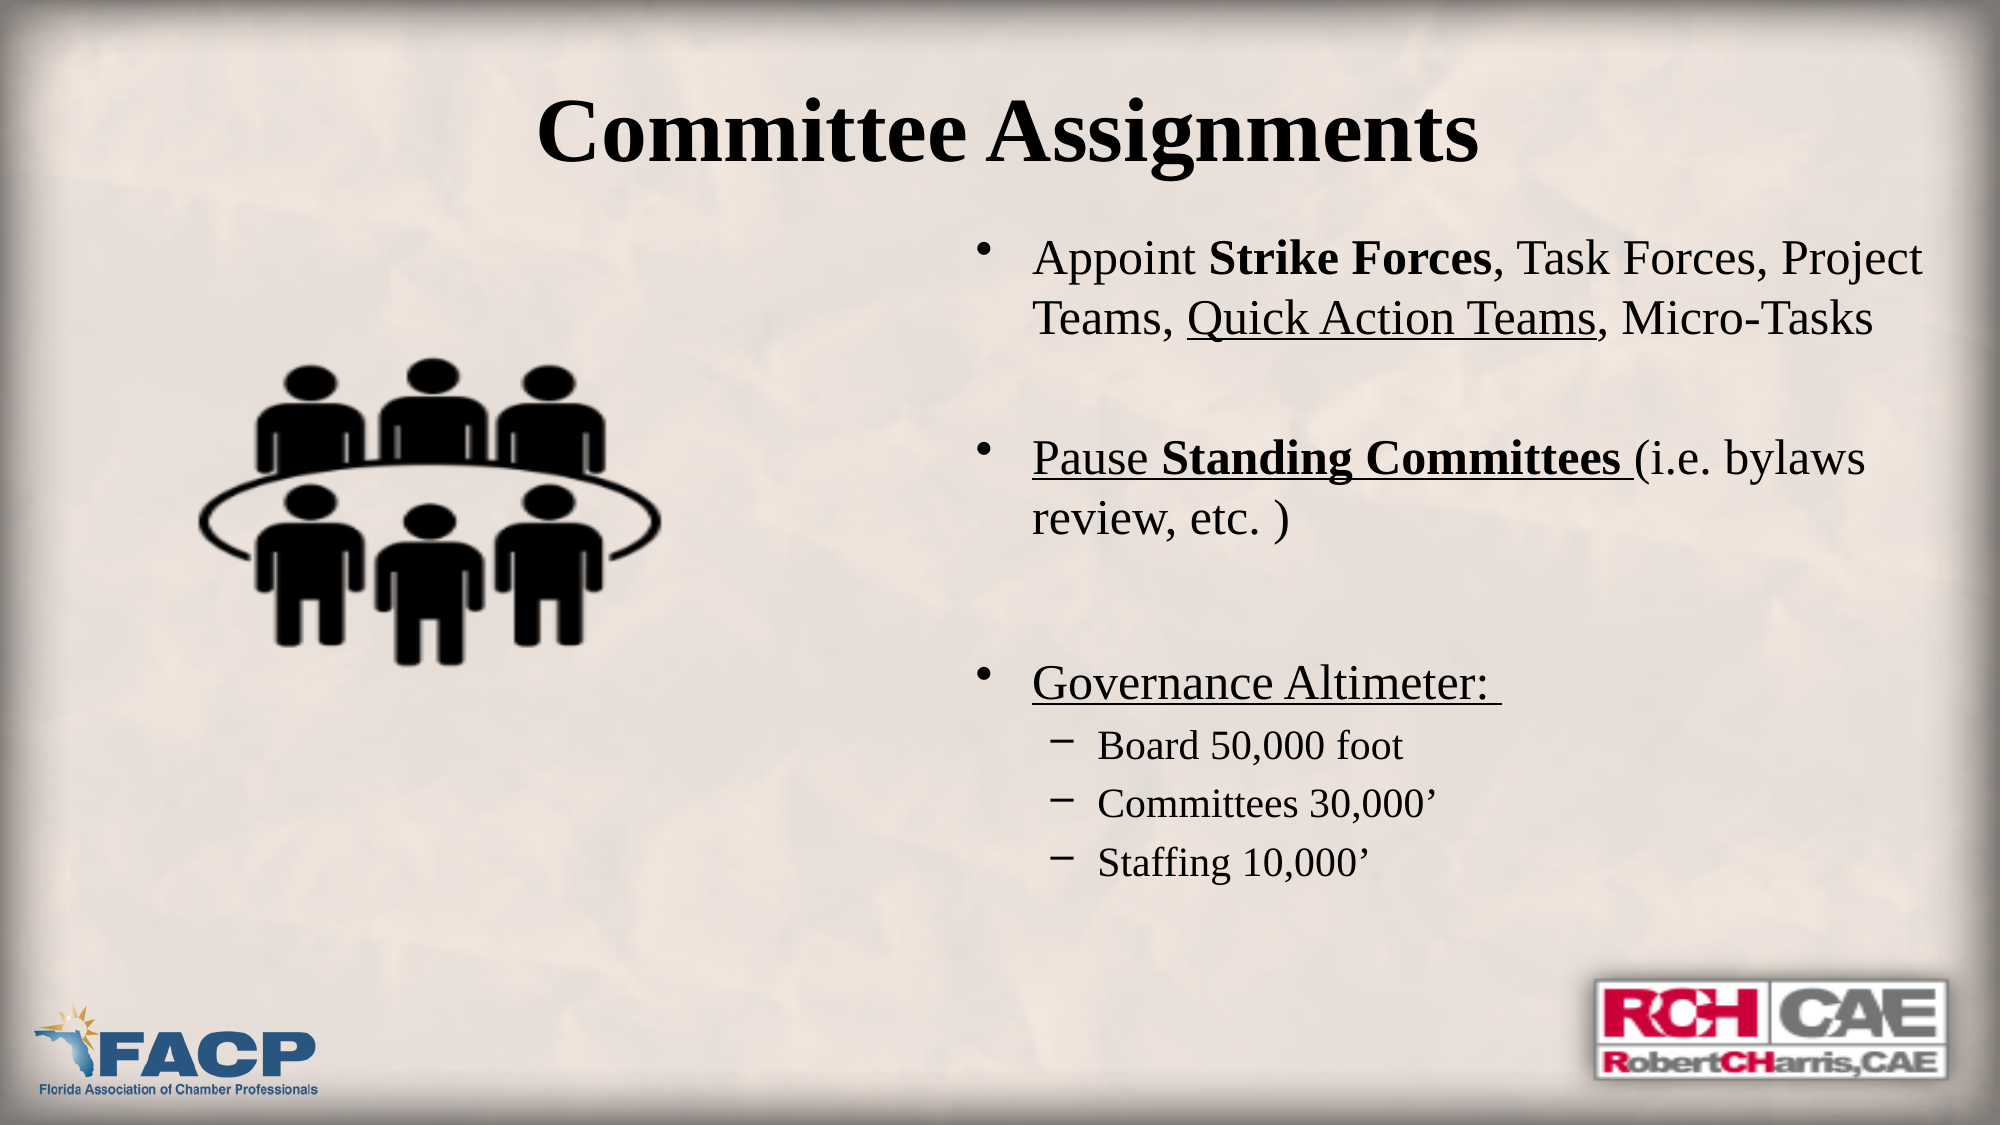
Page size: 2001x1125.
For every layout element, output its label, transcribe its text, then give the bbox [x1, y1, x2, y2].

list Appoint Strike Forces, Task Forces, Project Teams, Quick Action Teams, Micro-Tasks Pause Standing Committees (i.e. bylaws review, etc. ) Governance Altimeter: Board 50,000 foot Committees 30,000’ Staffing 10,000’ [960, 217, 1950, 1055]
title Committee Assignments [83, 50, 1934, 200]
picture [0, 0, 2000, 1125]
list [83, 224, 984, 1063]
